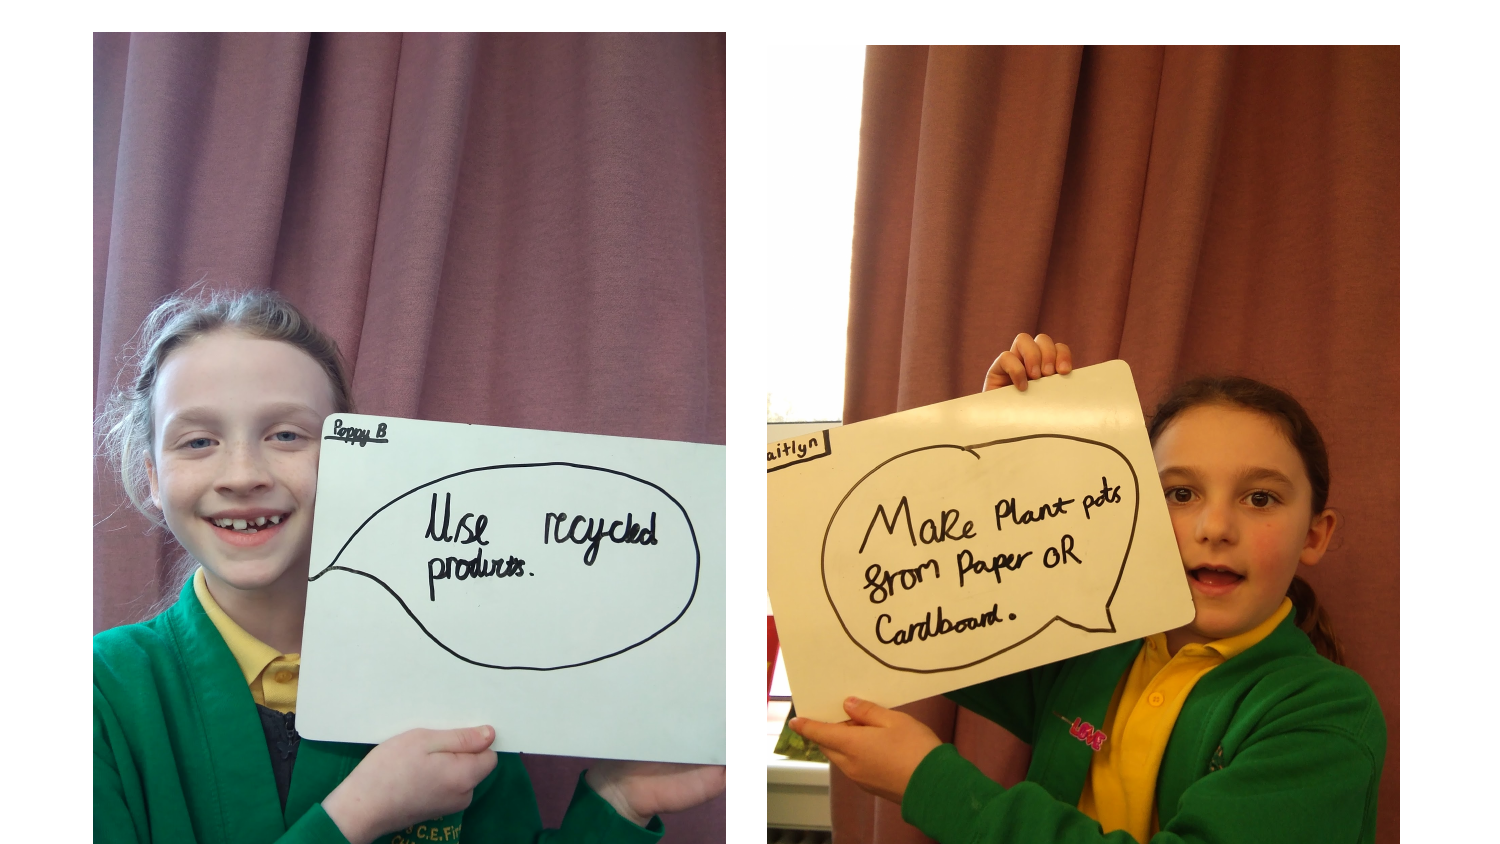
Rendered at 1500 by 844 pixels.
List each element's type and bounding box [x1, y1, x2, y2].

picture [766, 44, 1401, 844]
picture [92, 32, 726, 844]
